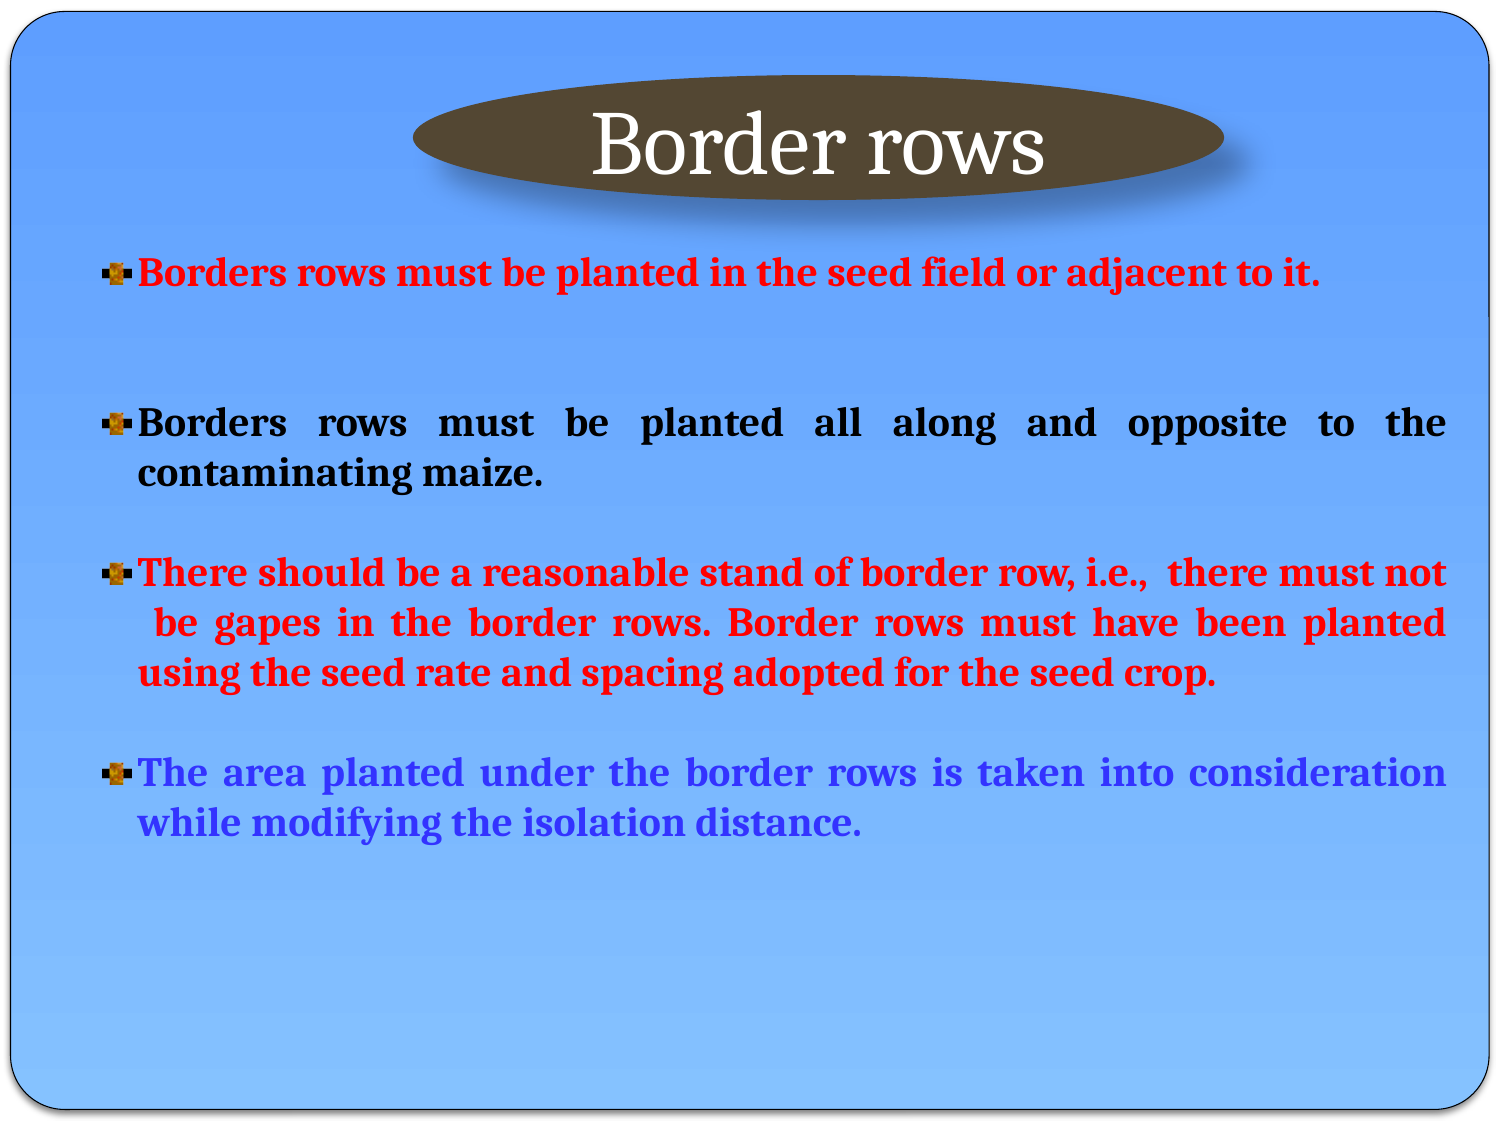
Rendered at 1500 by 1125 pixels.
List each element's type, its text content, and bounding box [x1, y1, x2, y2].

picture [102, 755, 132, 785]
picture [102, 405, 132, 435]
text_box Borders rows must be planted in the seed field or adjacent to it. Borders rows must be planted all along and opposite to the contaminating maize. There should be a reasonable stand of border row, i.e., there must not be gapes in the border rows. Border rows must have been planted using the seed rate and spacing adopted for the seed crop. The area planted under the border rows is taken into consideration while modifying the isolation distance. [87, 237, 1463, 853]
picture [102, 555, 132, 585]
text_box Border rows [411, 73, 1226, 202]
picture [102, 255, 132, 285]
